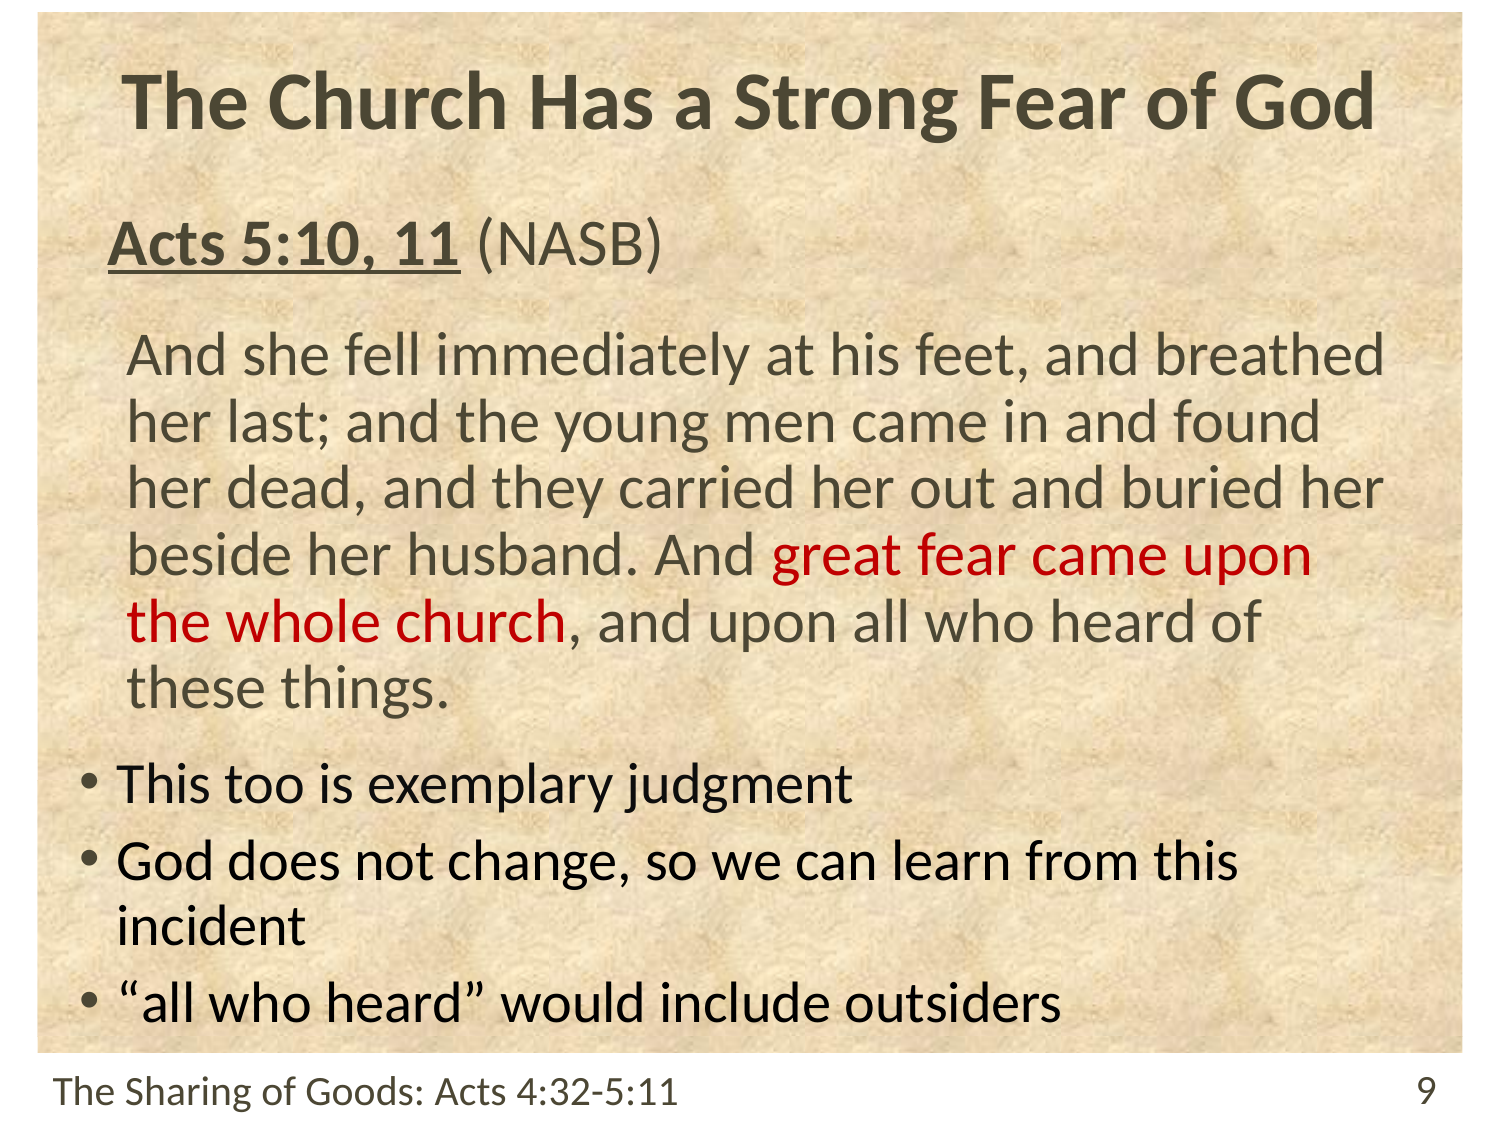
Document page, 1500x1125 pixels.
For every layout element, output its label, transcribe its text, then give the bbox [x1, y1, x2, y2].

footer The Sharing of Goods: Acts 4:32-5:11 [37, 1059, 1027, 1119]
list This too is exemplary judgment God does not change, so we can learn from this incident “all who heard” would include outsiders [64, 743, 1427, 1053]
title The Church Has a Strong Fear of God [37, 12, 1463, 1053]
list Acts 5:10, 11 (NASB) And she fell immediately at his feet, and breathed her last; and the young men came in and found her dead, and they carried her out and buried her beside her husband. And great fear came upon the whole church, and upon all who heard of these things. [75, 204, 1425, 743]
